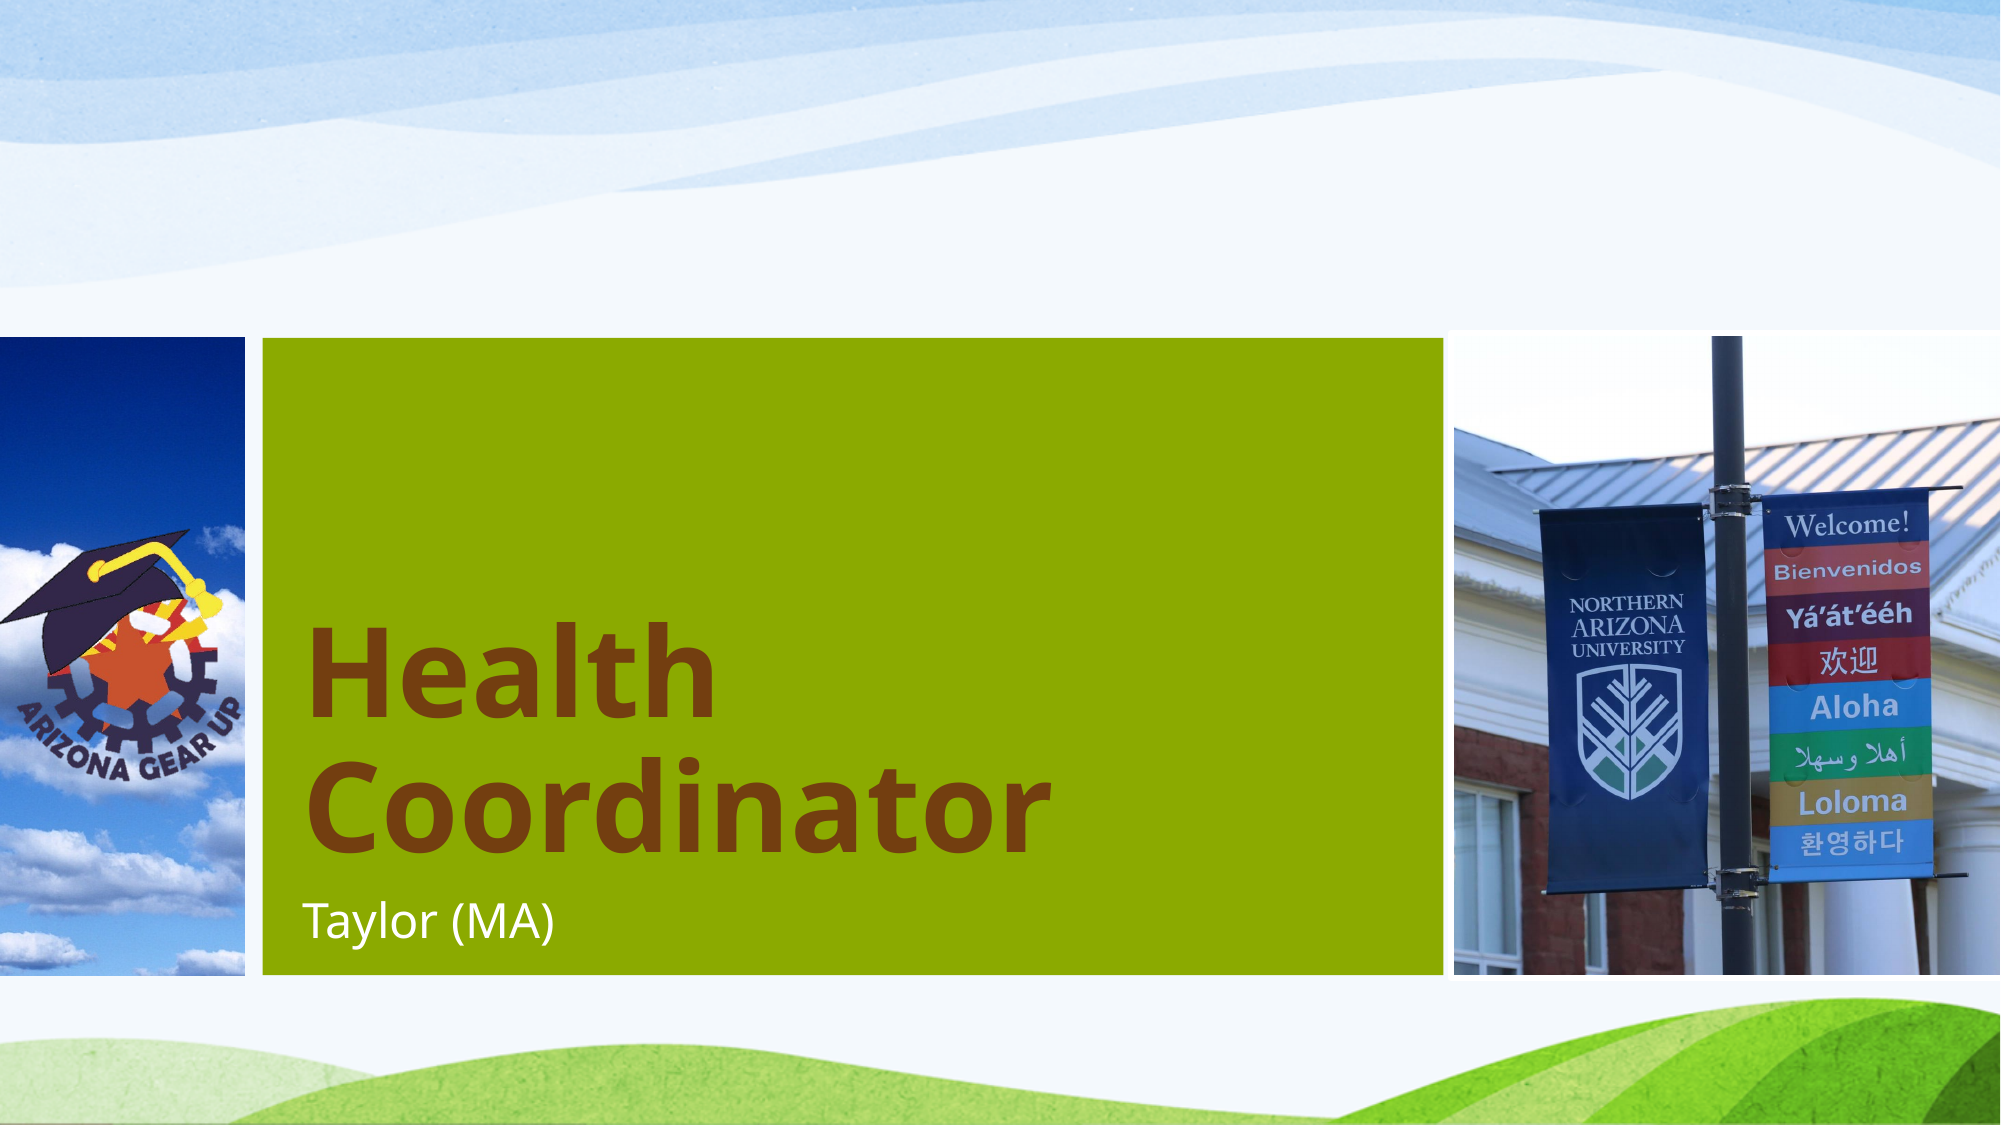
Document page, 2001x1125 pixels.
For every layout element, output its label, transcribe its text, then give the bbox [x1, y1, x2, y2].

title Health Coordinator [287, 371, 1428, 882]
picture [0, 0, 2001, 1125]
list Taylor (MA) [287, 882, 1428, 957]
